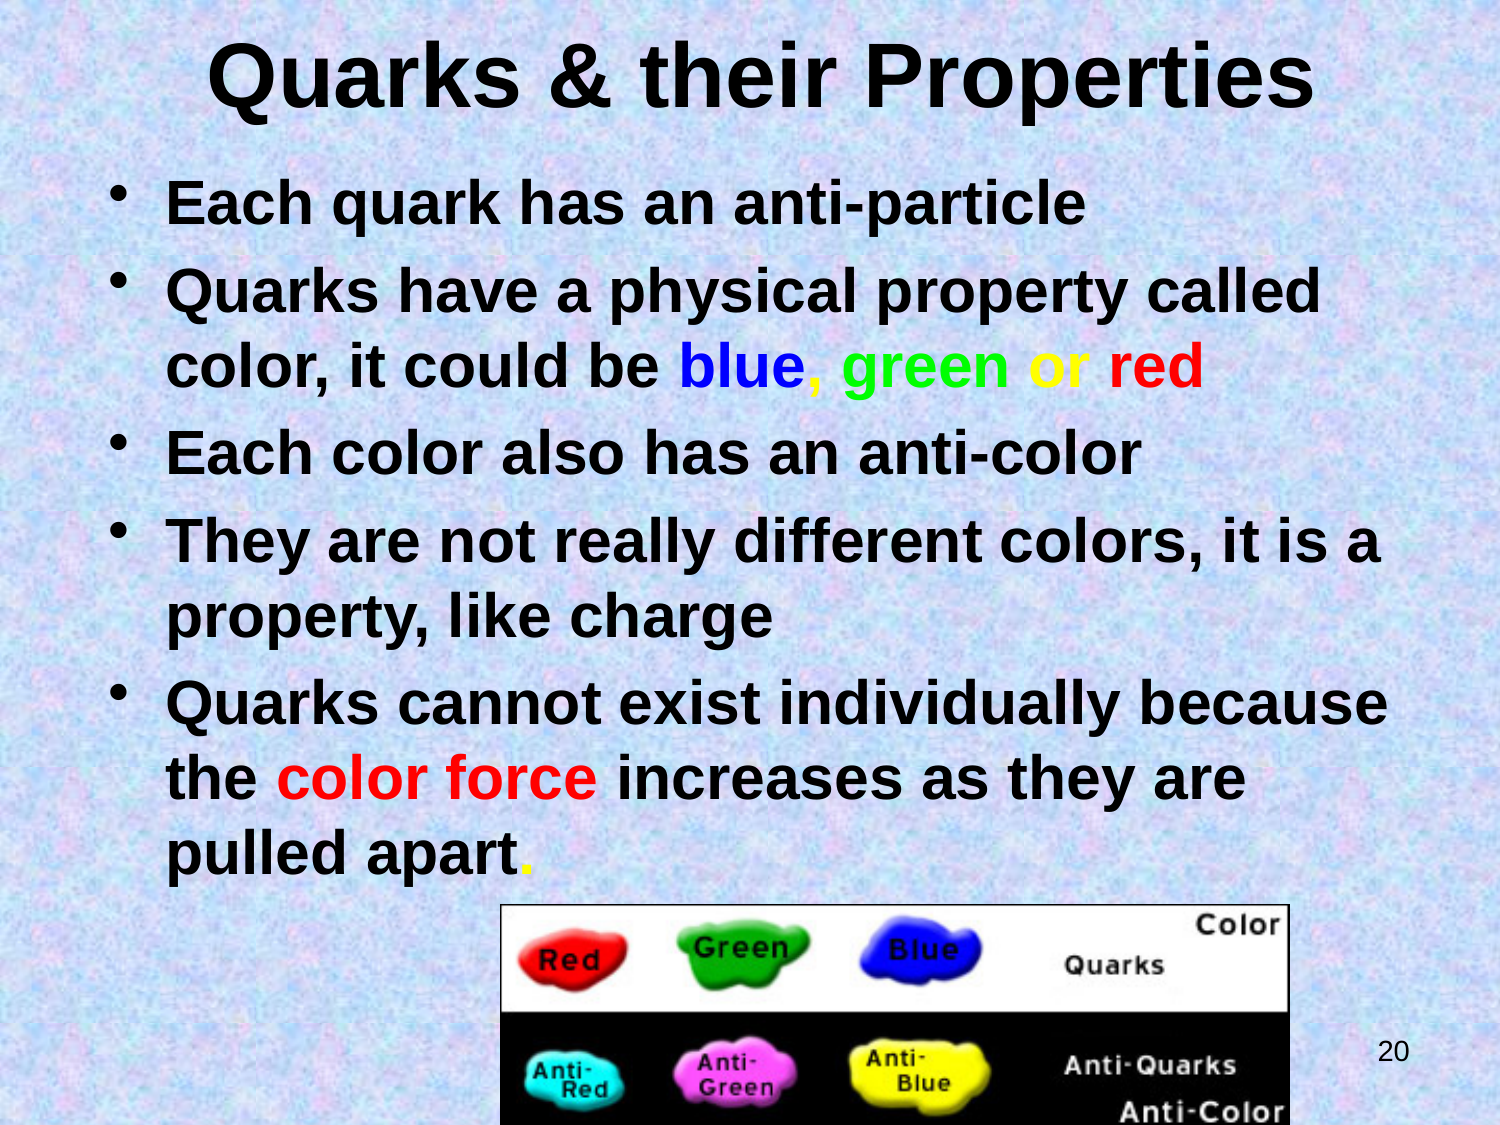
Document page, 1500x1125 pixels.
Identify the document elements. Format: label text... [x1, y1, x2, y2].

slide_number 20 [1294, 1024, 1425, 1103]
text_box Quarks & their Properties [124, 7, 1400, 155]
picture [0, 0, 1500, 1125]
text_box Each quark has an anti-particle Quarks have a physical property called color, it could be blue, green or red Each color also has an anti-color They are not really different colors, it is a property, like charge Quarks cannot exist individually because the color force increases as they are pulled apart. [93, 155, 1432, 918]
